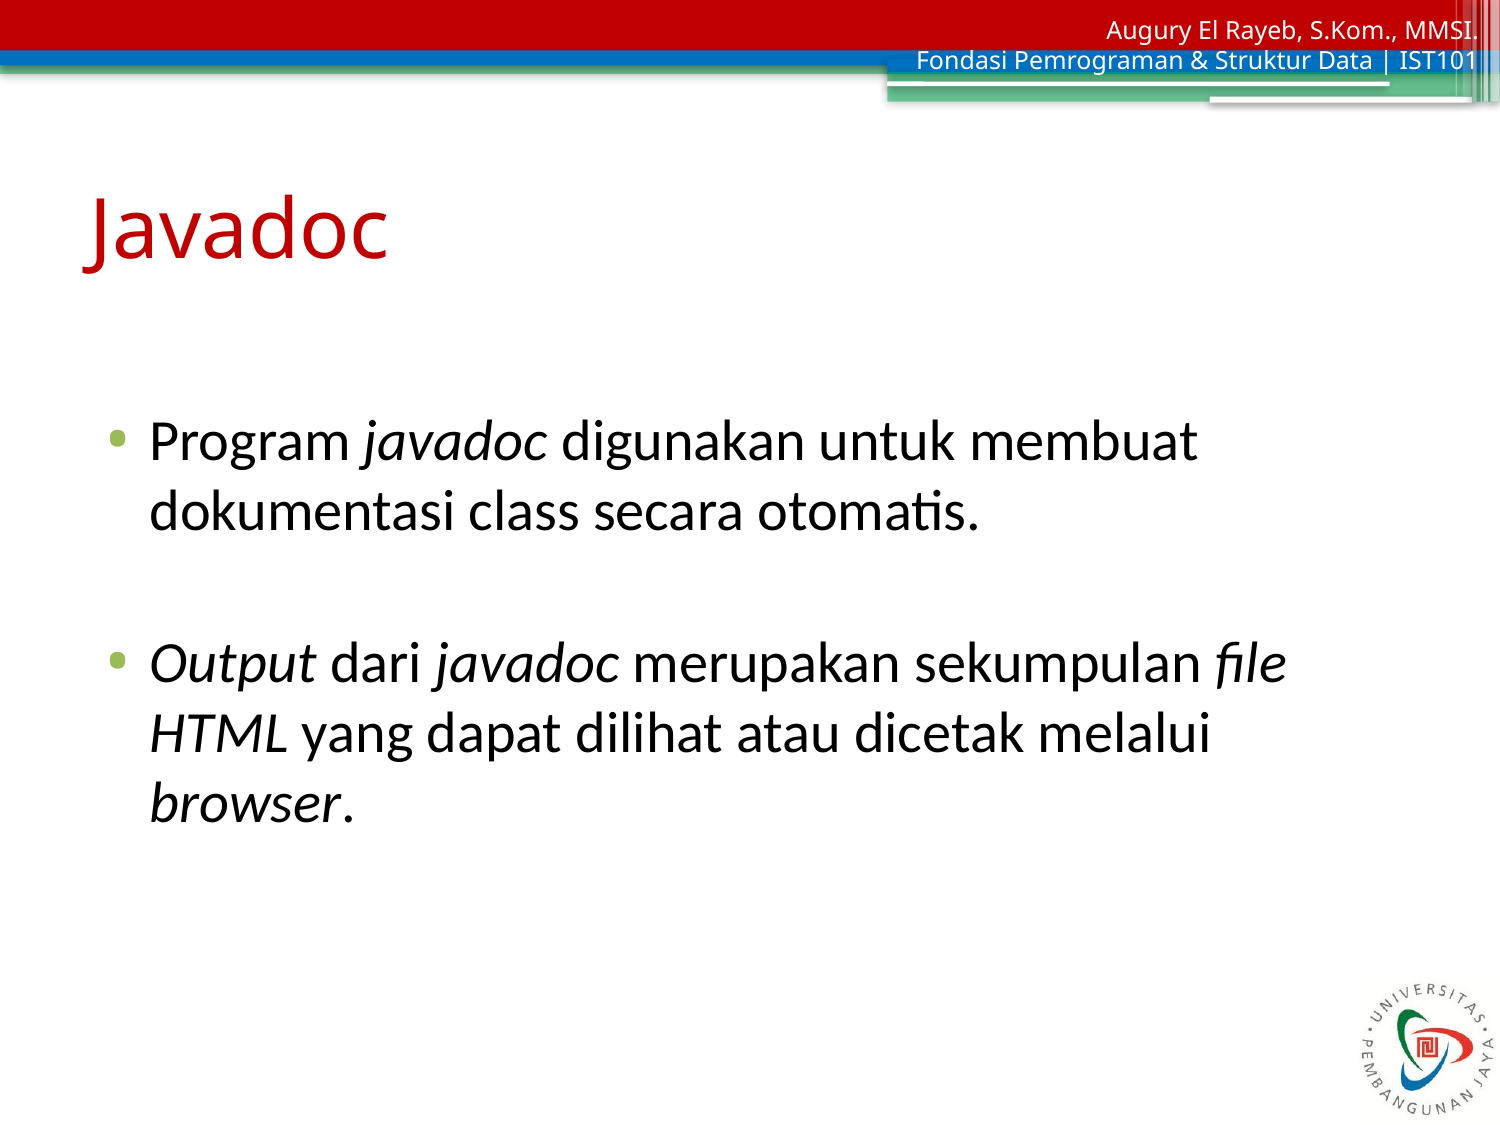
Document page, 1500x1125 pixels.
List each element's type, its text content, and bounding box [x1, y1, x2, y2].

picture [1352, 975, 1500, 1125]
list Program javadoc digunakan untuk membuat dokumentasi class secara otomatis. Output dari javadoc merupakan sekumpulan file HTML yang dapat dilihat atau dicetak melalui browser. [75, 318, 1425, 1029]
title Javadoc [75, 137, 1425, 313]
